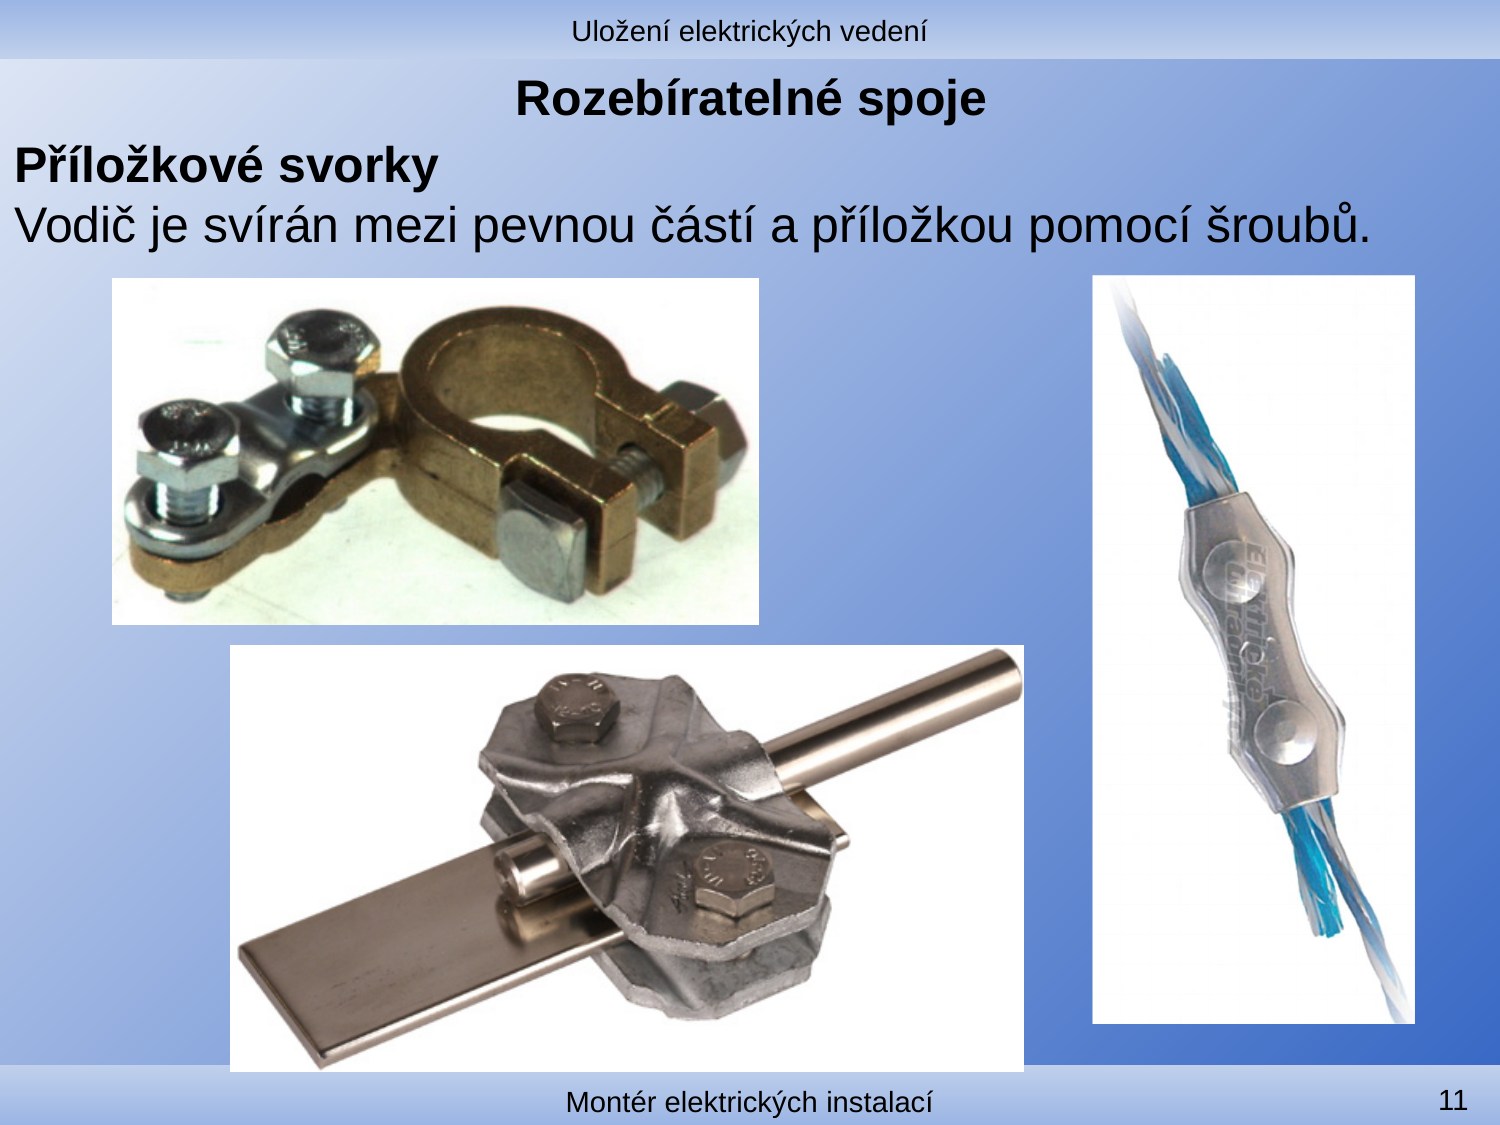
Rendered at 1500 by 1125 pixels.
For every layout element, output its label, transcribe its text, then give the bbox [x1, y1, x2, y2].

title Rozebíratelné spoje [76, 58, 1427, 125]
slide_number Uložení elektrických vedení [0, 0, 1500, 59]
text_box Příložkové svorky Vodič je svírán mezi pevnou částí a příložkou pomocí šroubů. [0, 125, 1500, 261]
footer Montér elektrických instalací [0, 1065, 1500, 1125]
slide_number 11 [1399, 1063, 1484, 1124]
picture [229, 276, 1500, 1073]
picture [111, 278, 760, 625]
